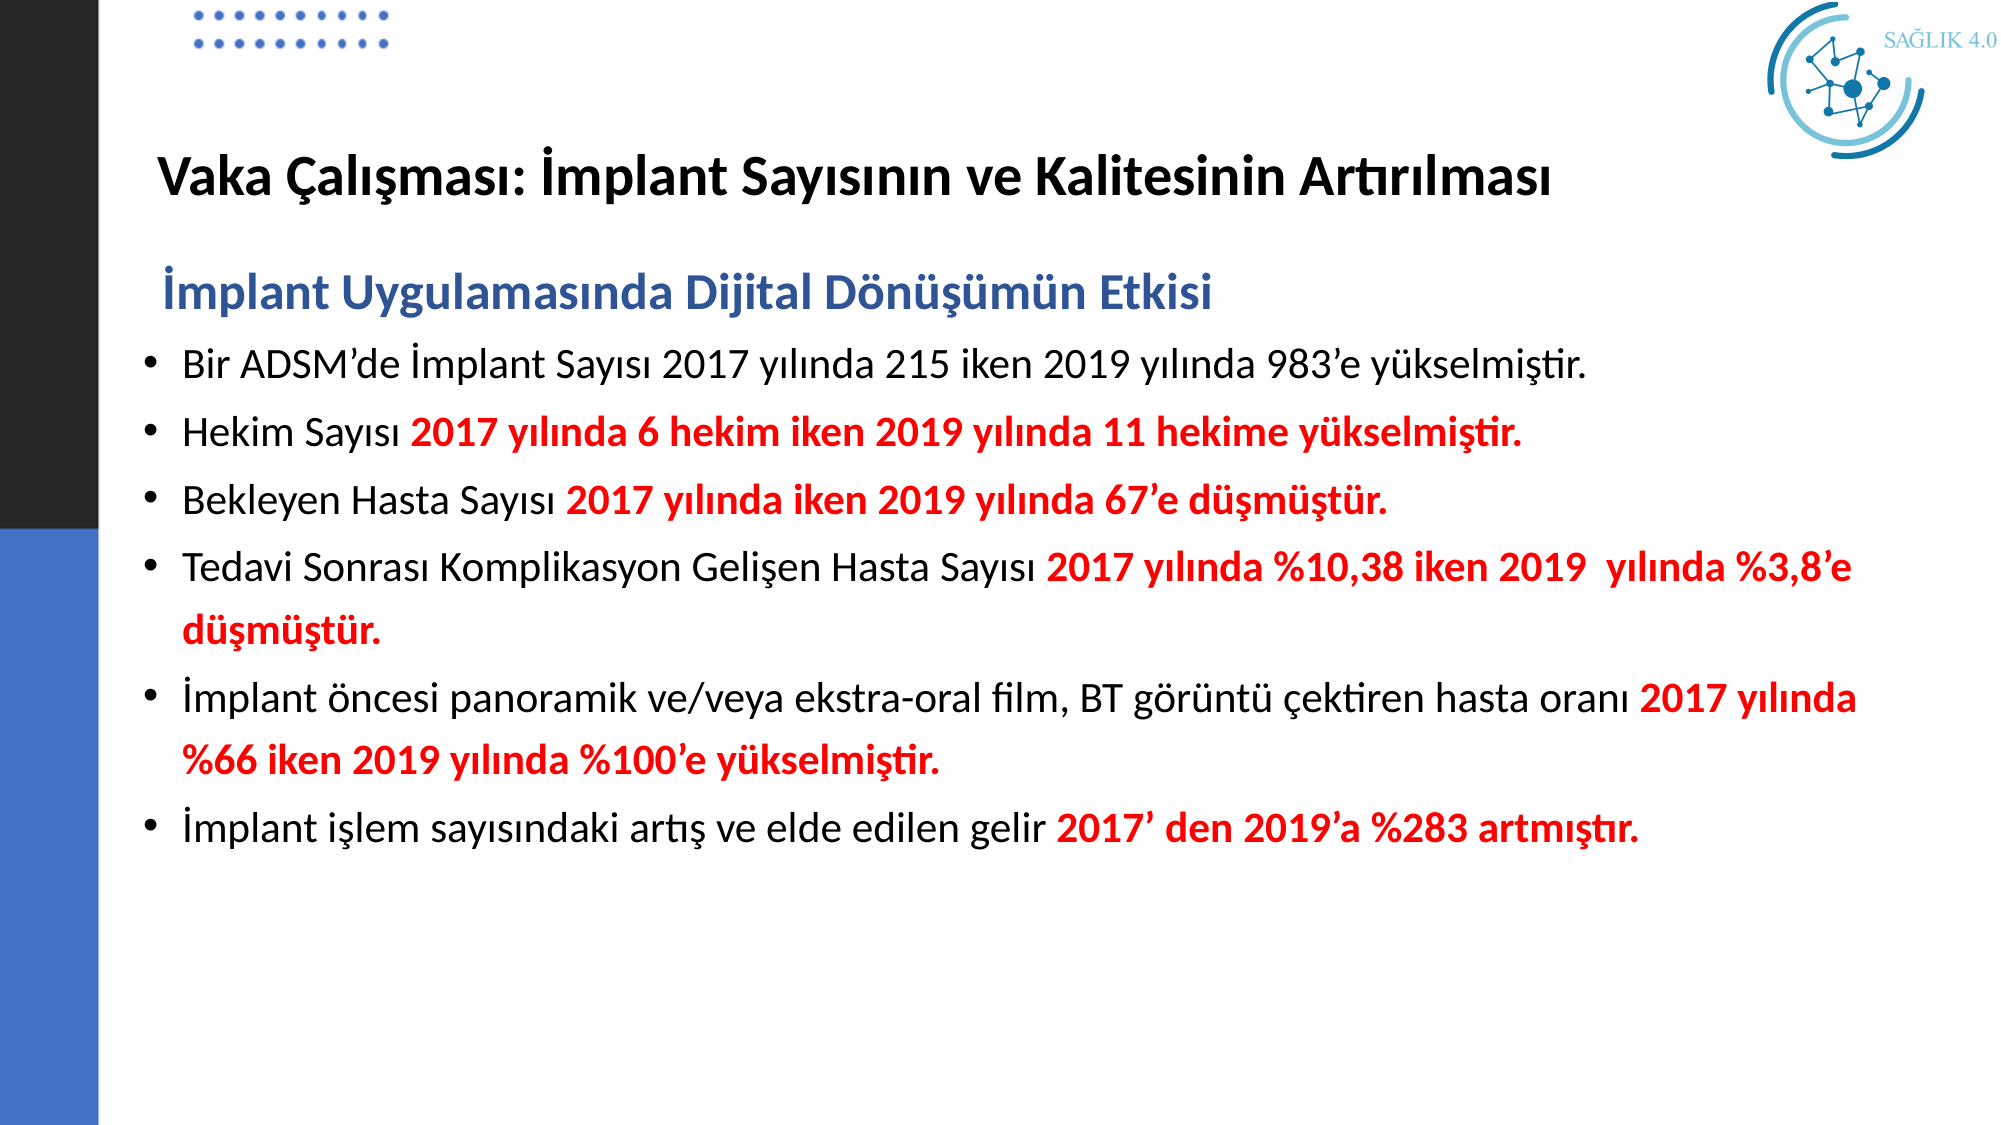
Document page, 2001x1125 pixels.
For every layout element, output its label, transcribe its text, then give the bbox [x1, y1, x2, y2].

list İmplant Uygulamasında Dijital Dönüşümün Etkisi Bir ADSM’de İmplant Sayısı 2017 yılında 215 iken 2019 yılında 983’e yükselmiştir. Hekim Sayısı 2017 yılında 6 hekim iken 2019 yılında 11 hekime yükselmiştir. Bekleyen Hasta Sayısı 2017 yılında iken 2019 yılında 67’e düşmüştür. Tedavi Sonrası Komplikasyon Gelişen Hasta Sayısı 2017 yılında %10,38 iken 2019 yılında %3,8’e düşmüştür. İmplant öncesi panoramik ve/veya ekstra-oral film, BT görüntü çektiren hasta oranı 2017 yılında %66 iken 2019 yılında %100’e yükselmiştir. İmplant işlem sayısındaki artış ve elde edilen gelir 2017’ den 2019’a %283 artmıştır. [128, 237, 1896, 980]
title Vaka Çalışması: İmplant Sayısının ve Kalitesinin Artırılması [142, 67, 1734, 237]
picture [0, 0, 2000, 1125]
